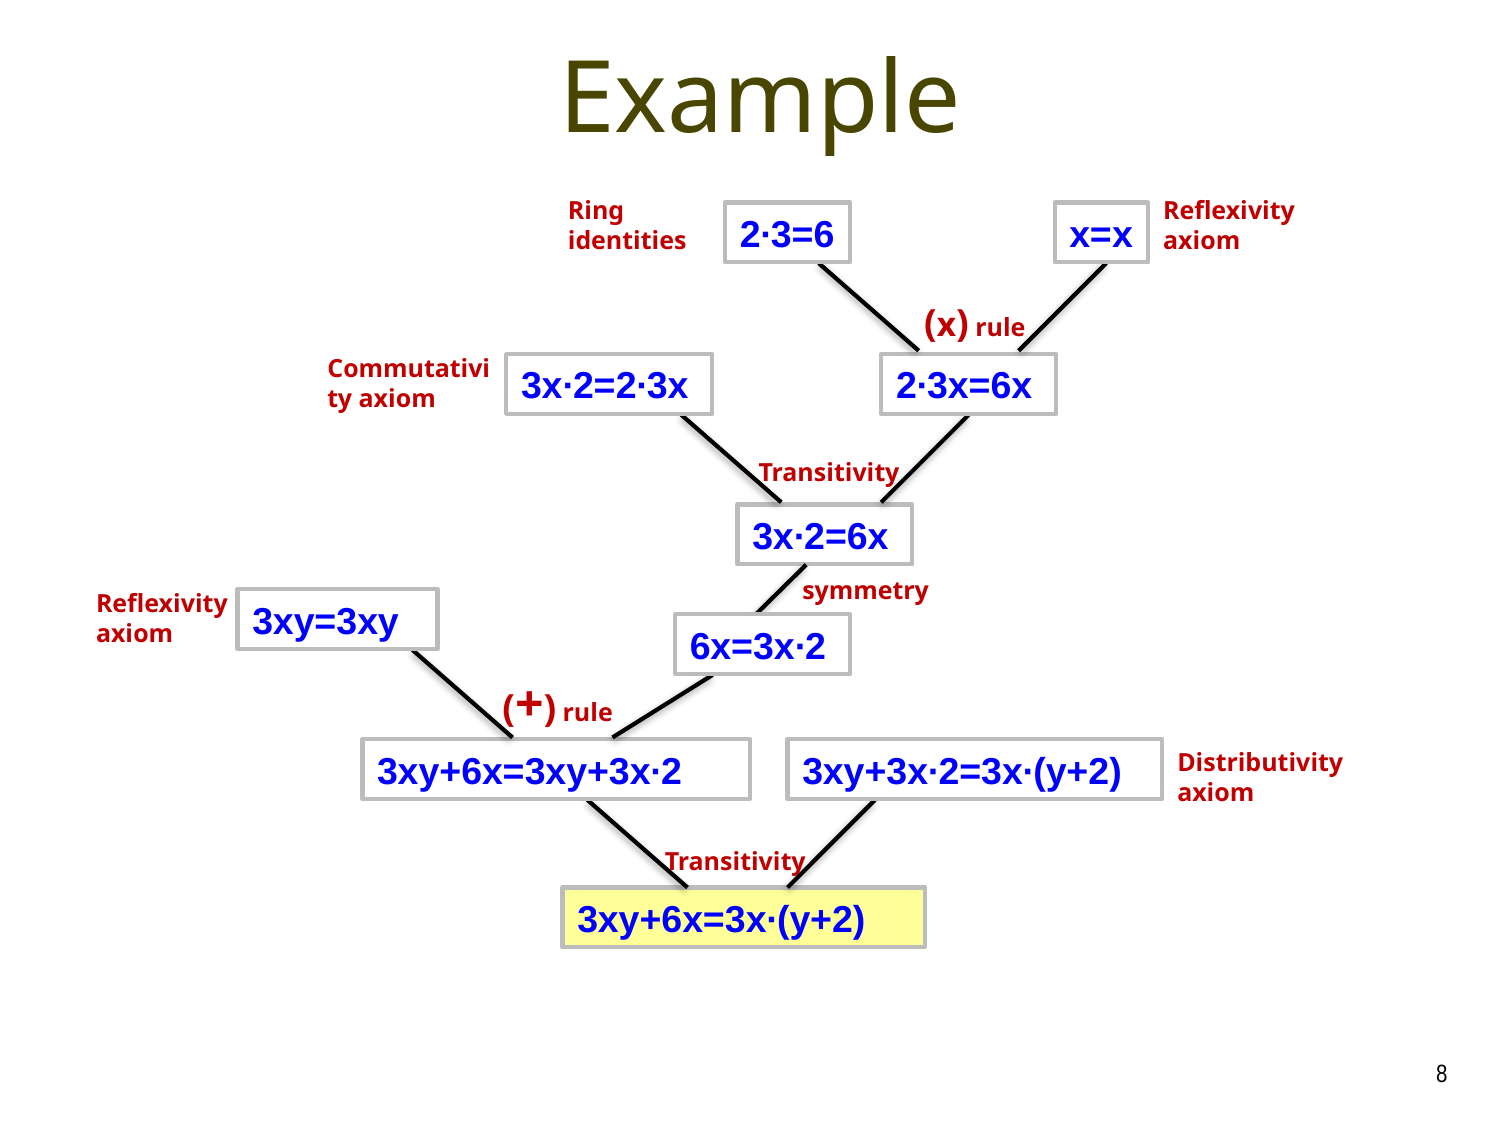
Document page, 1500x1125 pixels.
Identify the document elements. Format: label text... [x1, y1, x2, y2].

text_box 3xy+3x∙2=3x∙(y+2) [785, 737, 1164, 801]
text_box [412, 649, 513, 738]
text_box Reflexivity axiom [1148, 187, 1349, 263]
text_box 6x=3x∙2 [673, 612, 852, 676]
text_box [880, 414, 969, 503]
text_box Ring identities [553, 187, 722, 263]
text_box Commutativity axiom [312, 344, 513, 420]
text_box Example [57, 24, 1463, 150]
text_box 2∙3x=6x [879, 360, 1058, 416]
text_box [787, 799, 876, 888]
text_box 3xy+6x=3x∙(y+2) [560, 885, 927, 949]
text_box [680, 414, 782, 503]
text_box Transitivity [691, 837, 782, 883]
text_box 3xy+6x=3xy+3x∙2 [360, 737, 752, 801]
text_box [587, 799, 688, 888]
text_box Transitivity [785, 449, 875, 495]
text_box 3x∙2=2∙3x [513, 352, 714, 416]
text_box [1018, 262, 1107, 351]
text_box (х) rule [909, 291, 1135, 382]
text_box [755, 564, 807, 615]
text_box 3xy=3xy [282, 587, 440, 651]
text_box symmetry [809, 567, 988, 612]
slide_number 8 [1362, 1049, 1463, 1101]
text_box x=x [1053, 200, 1150, 264]
text_box 2∙3=6 [723, 200, 852, 264]
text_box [818, 262, 919, 351]
text_box Distributivity axiom [1162, 739, 1363, 814]
text_box (+) rule [516, 663, 673, 739]
text_box 3x∙2=6x [735, 502, 914, 566]
text_box Reflexivity axiom [81, 579, 282, 655]
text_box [612, 674, 713, 738]
